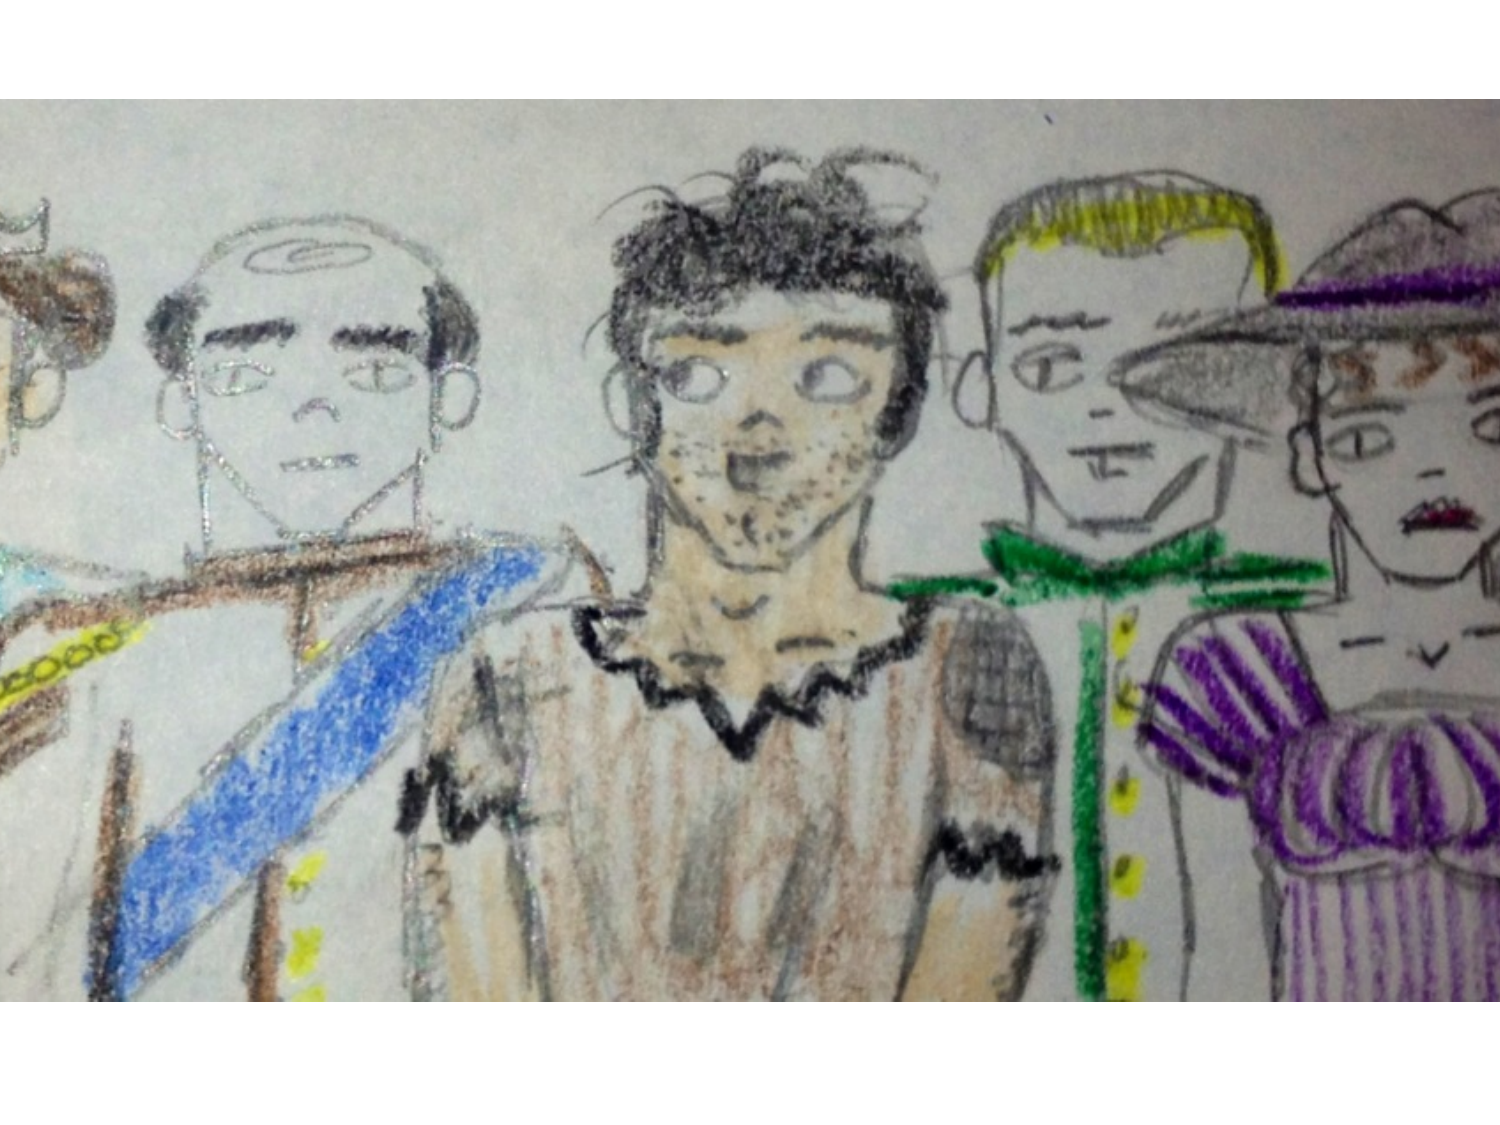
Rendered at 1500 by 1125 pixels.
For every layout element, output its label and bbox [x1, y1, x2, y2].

list [0, 99, 1500, 1002]
